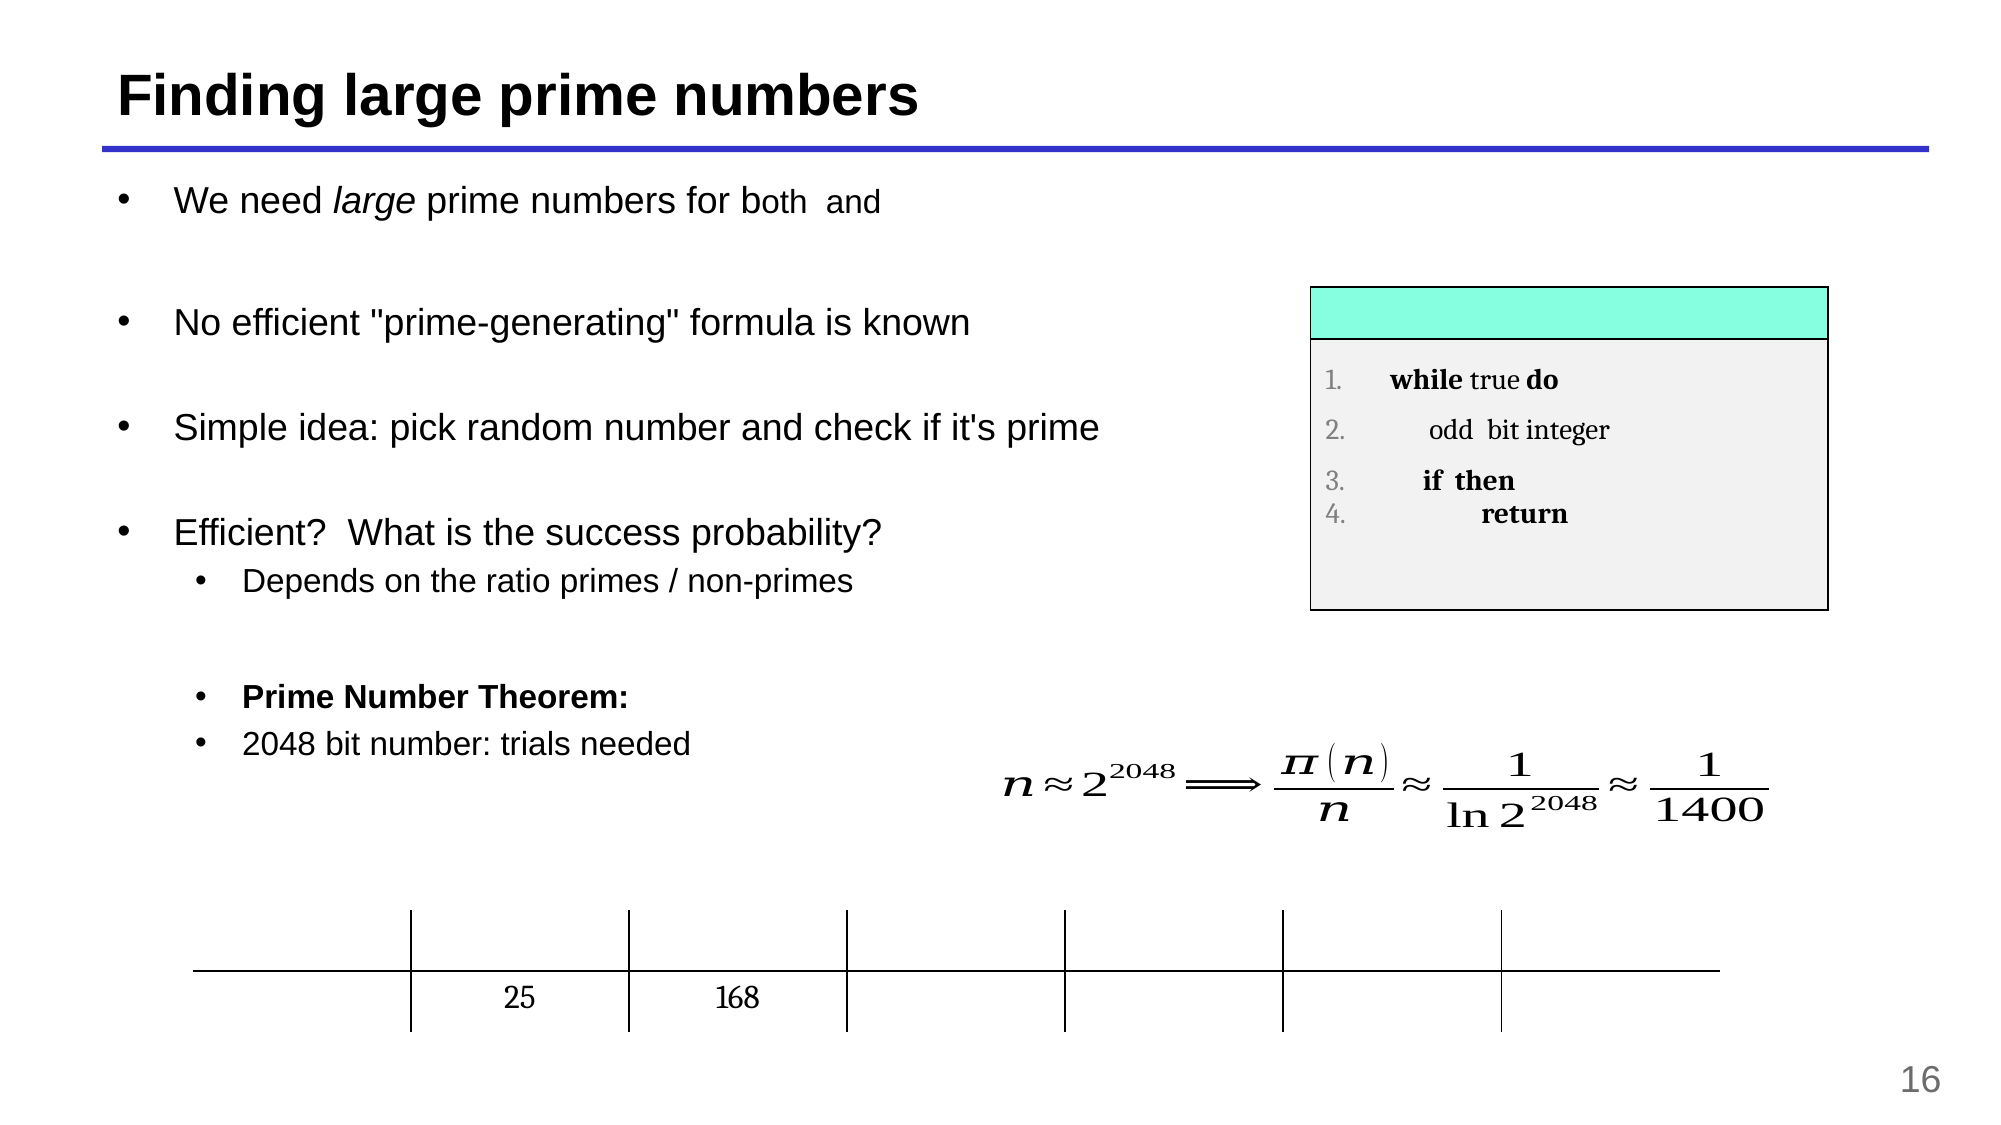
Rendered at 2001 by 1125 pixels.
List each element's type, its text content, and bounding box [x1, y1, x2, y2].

slide_number 16 [1539, 1047, 1957, 1101]
title Finding large prime numbers [102, 54, 1930, 130]
